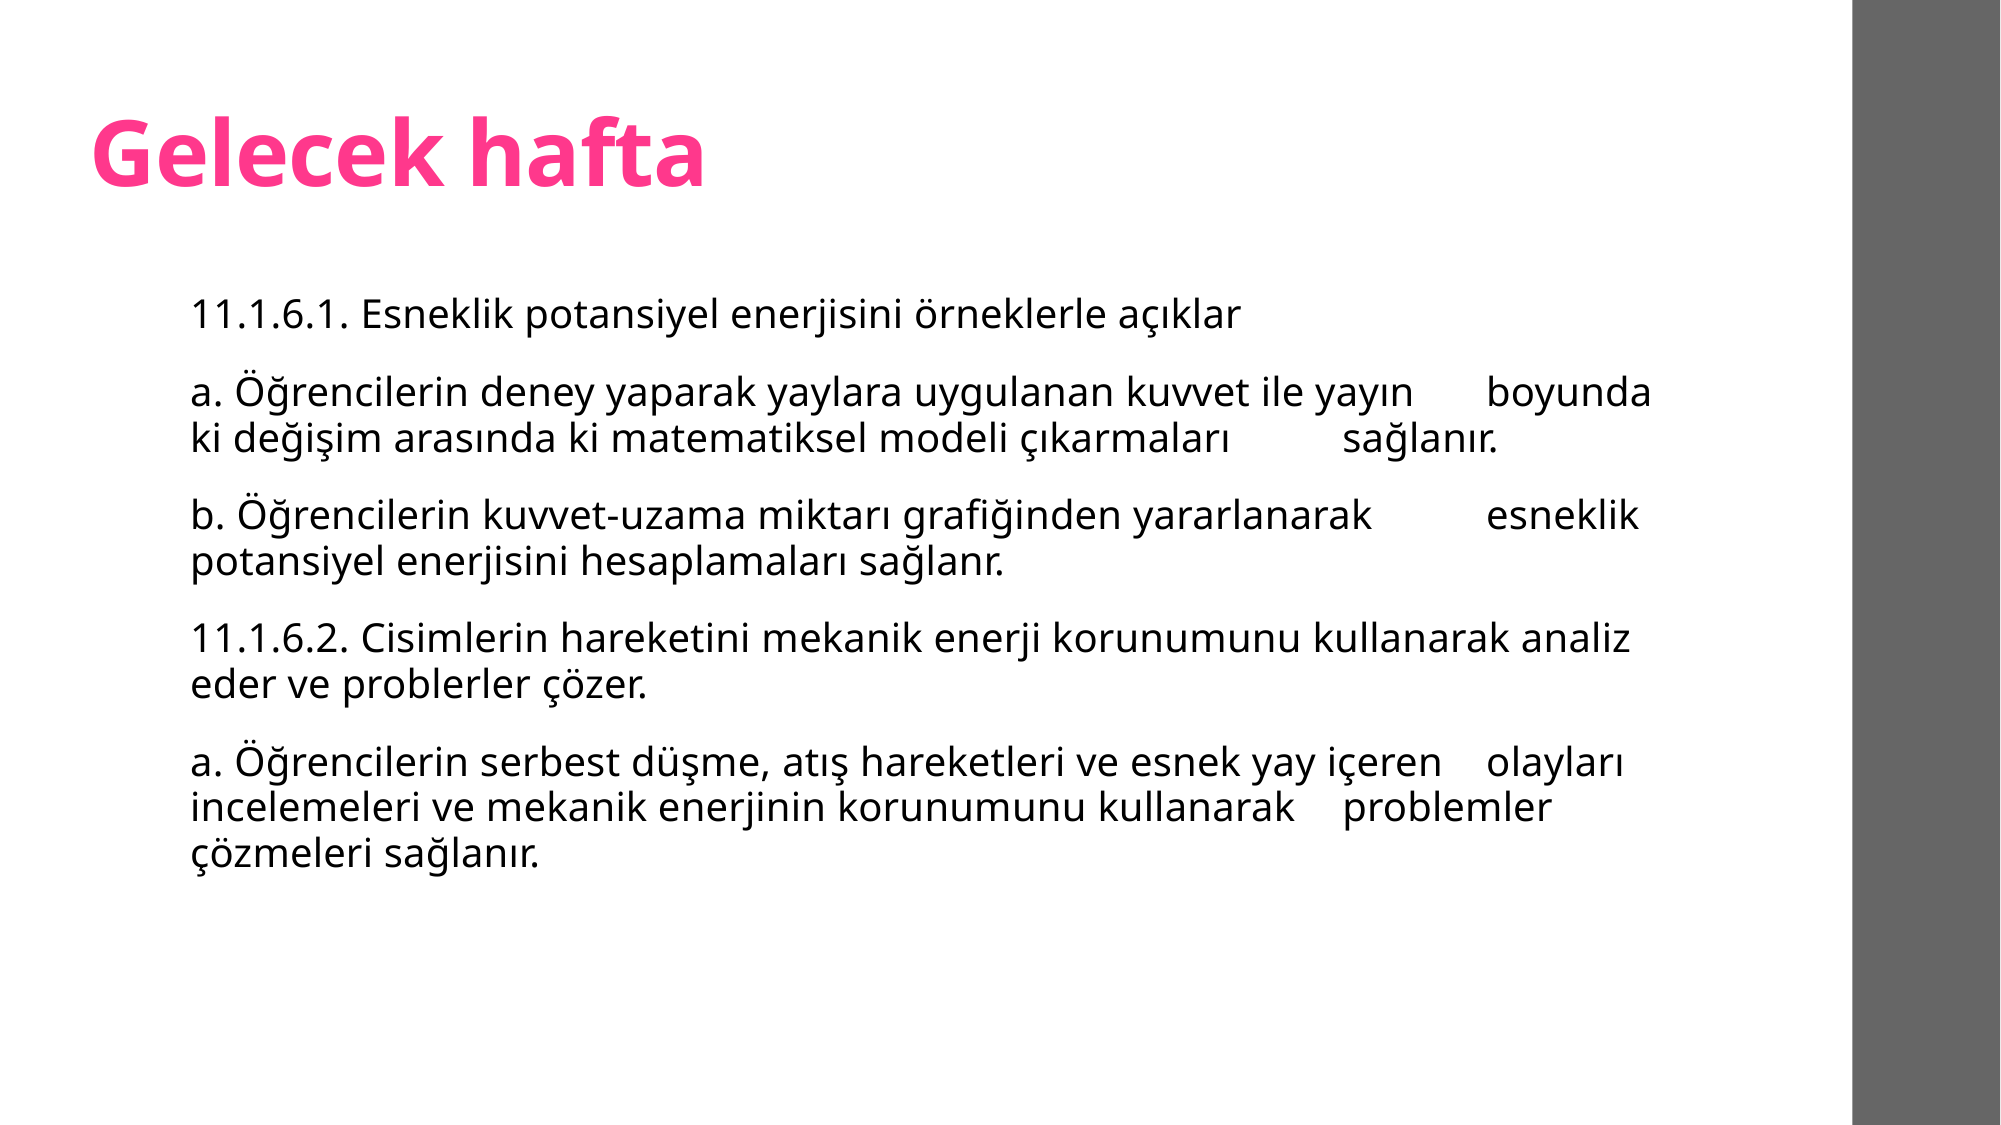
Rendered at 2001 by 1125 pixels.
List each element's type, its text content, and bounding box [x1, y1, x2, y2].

title Gelecek hafta [74, 35, 1665, 214]
list 11.1.6.1. Esneklik potansiyel enerjisini örneklerle açıklar a. Öğrencilerin deney yaparak yaylara uygulanan kuvvet ile yayın boyunda ki değişim arasında ki matematiksel modeli çıkarmaları sağlanır. b. Öğrencilerin kuvvet-uzama miktarı grafiğinden yararlanarak esneklik potansiyel enerjisini hesaplamaları sağlanr. 11.1.6.2. Cisimlerin hareketini mekanik enerji korunumunu kullanarak analiz eder ve problerler çözer. a. Öğrencilerin serbest düşme, atış hareketleri ve esnek yay içeren olayları incelemeleri ve mekanik enerjinin korunumunu kullanarak problemler çözmeleri sağlanır. [161, 284, 1672, 900]
